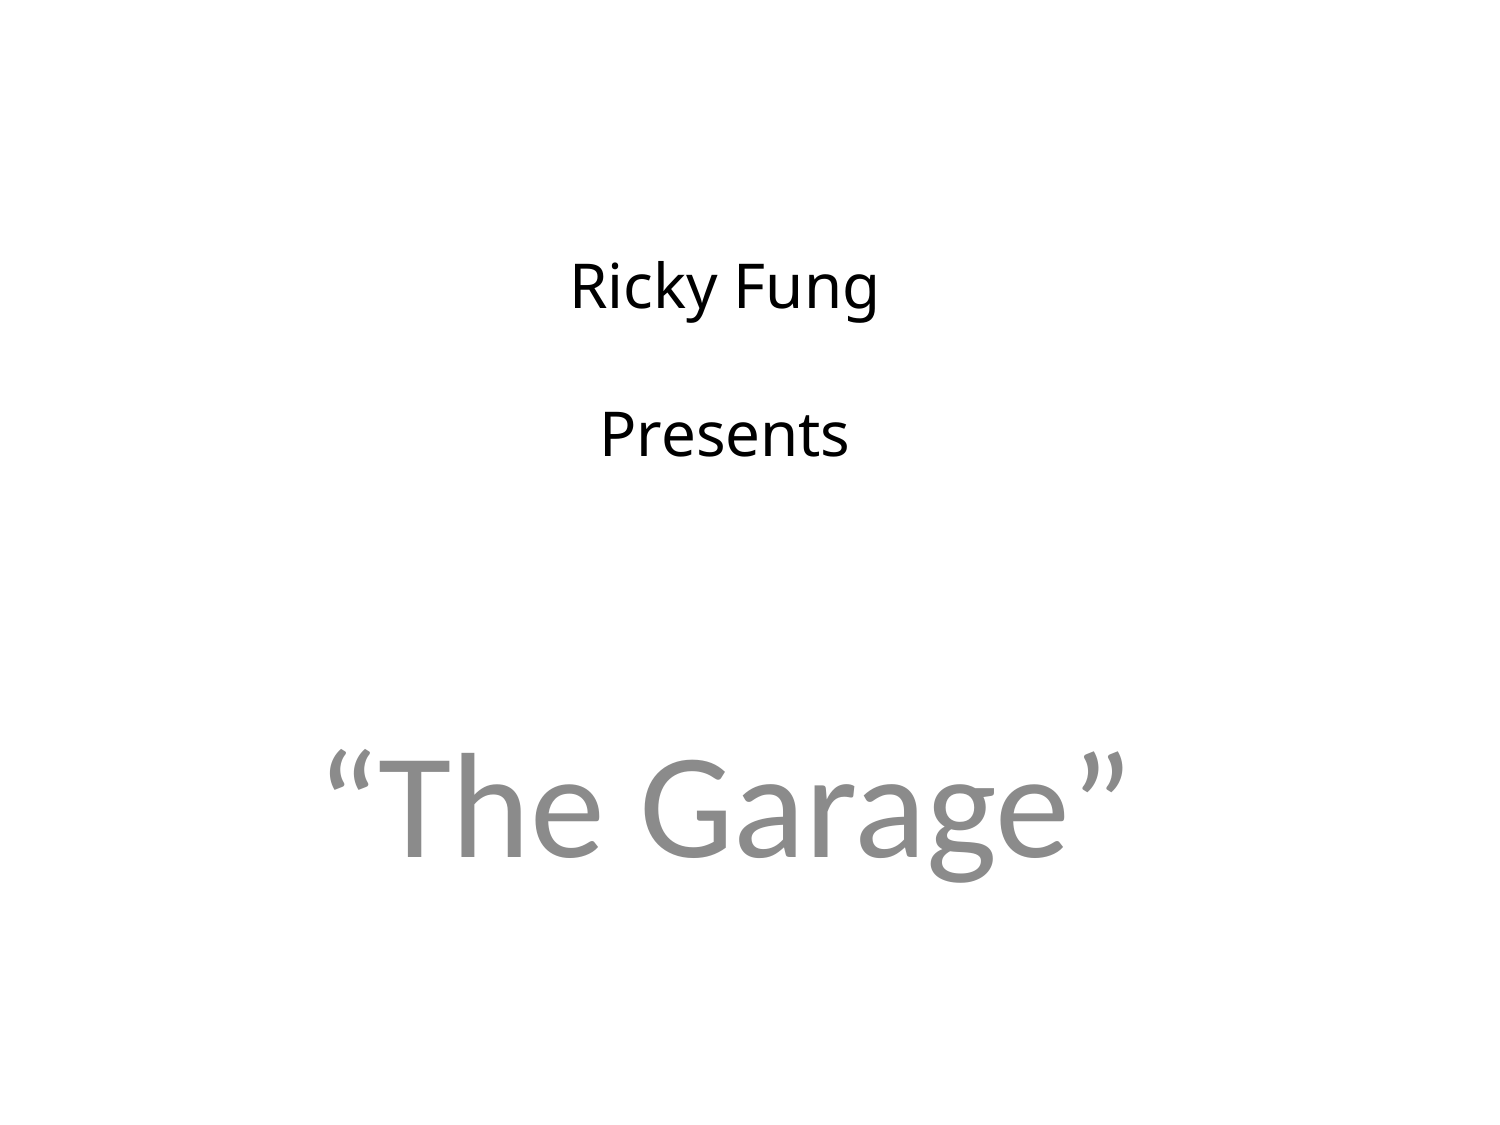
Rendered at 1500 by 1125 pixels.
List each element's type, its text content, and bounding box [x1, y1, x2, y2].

title Ricky Fung Presents [87, 237, 1363, 479]
subtitle “The Garage” [200, 699, 1250, 988]
